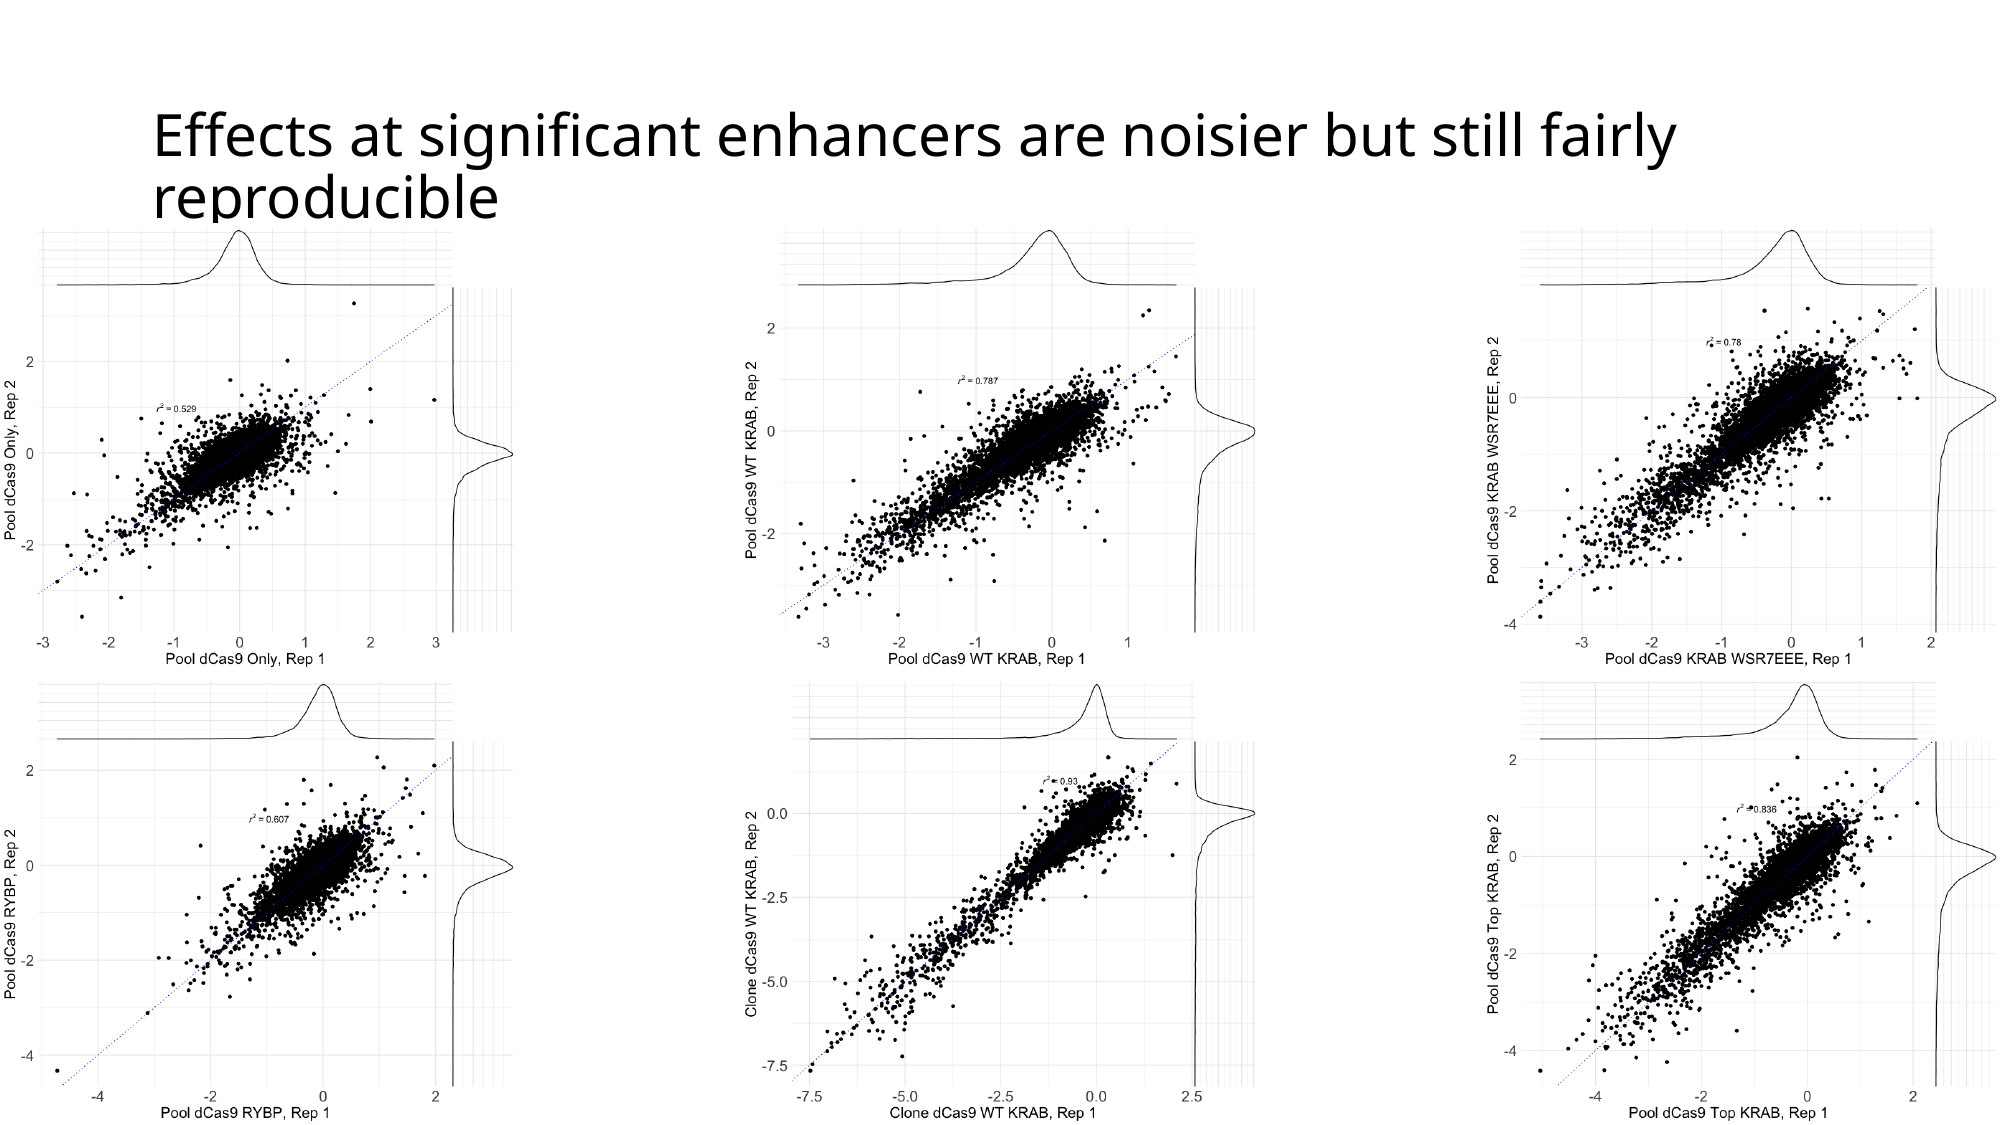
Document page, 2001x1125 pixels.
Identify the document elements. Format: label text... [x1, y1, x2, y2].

picture [0, 677, 517, 1125]
title Effects at significant enhancers are noisier but still fairly reproducible [137, 59, 1863, 278]
picture [1483, 223, 2000, 671]
picture [0, 223, 517, 671]
picture [741, 677, 1259, 1125]
picture [1483, 677, 2000, 1125]
picture [741, 223, 1259, 671]
